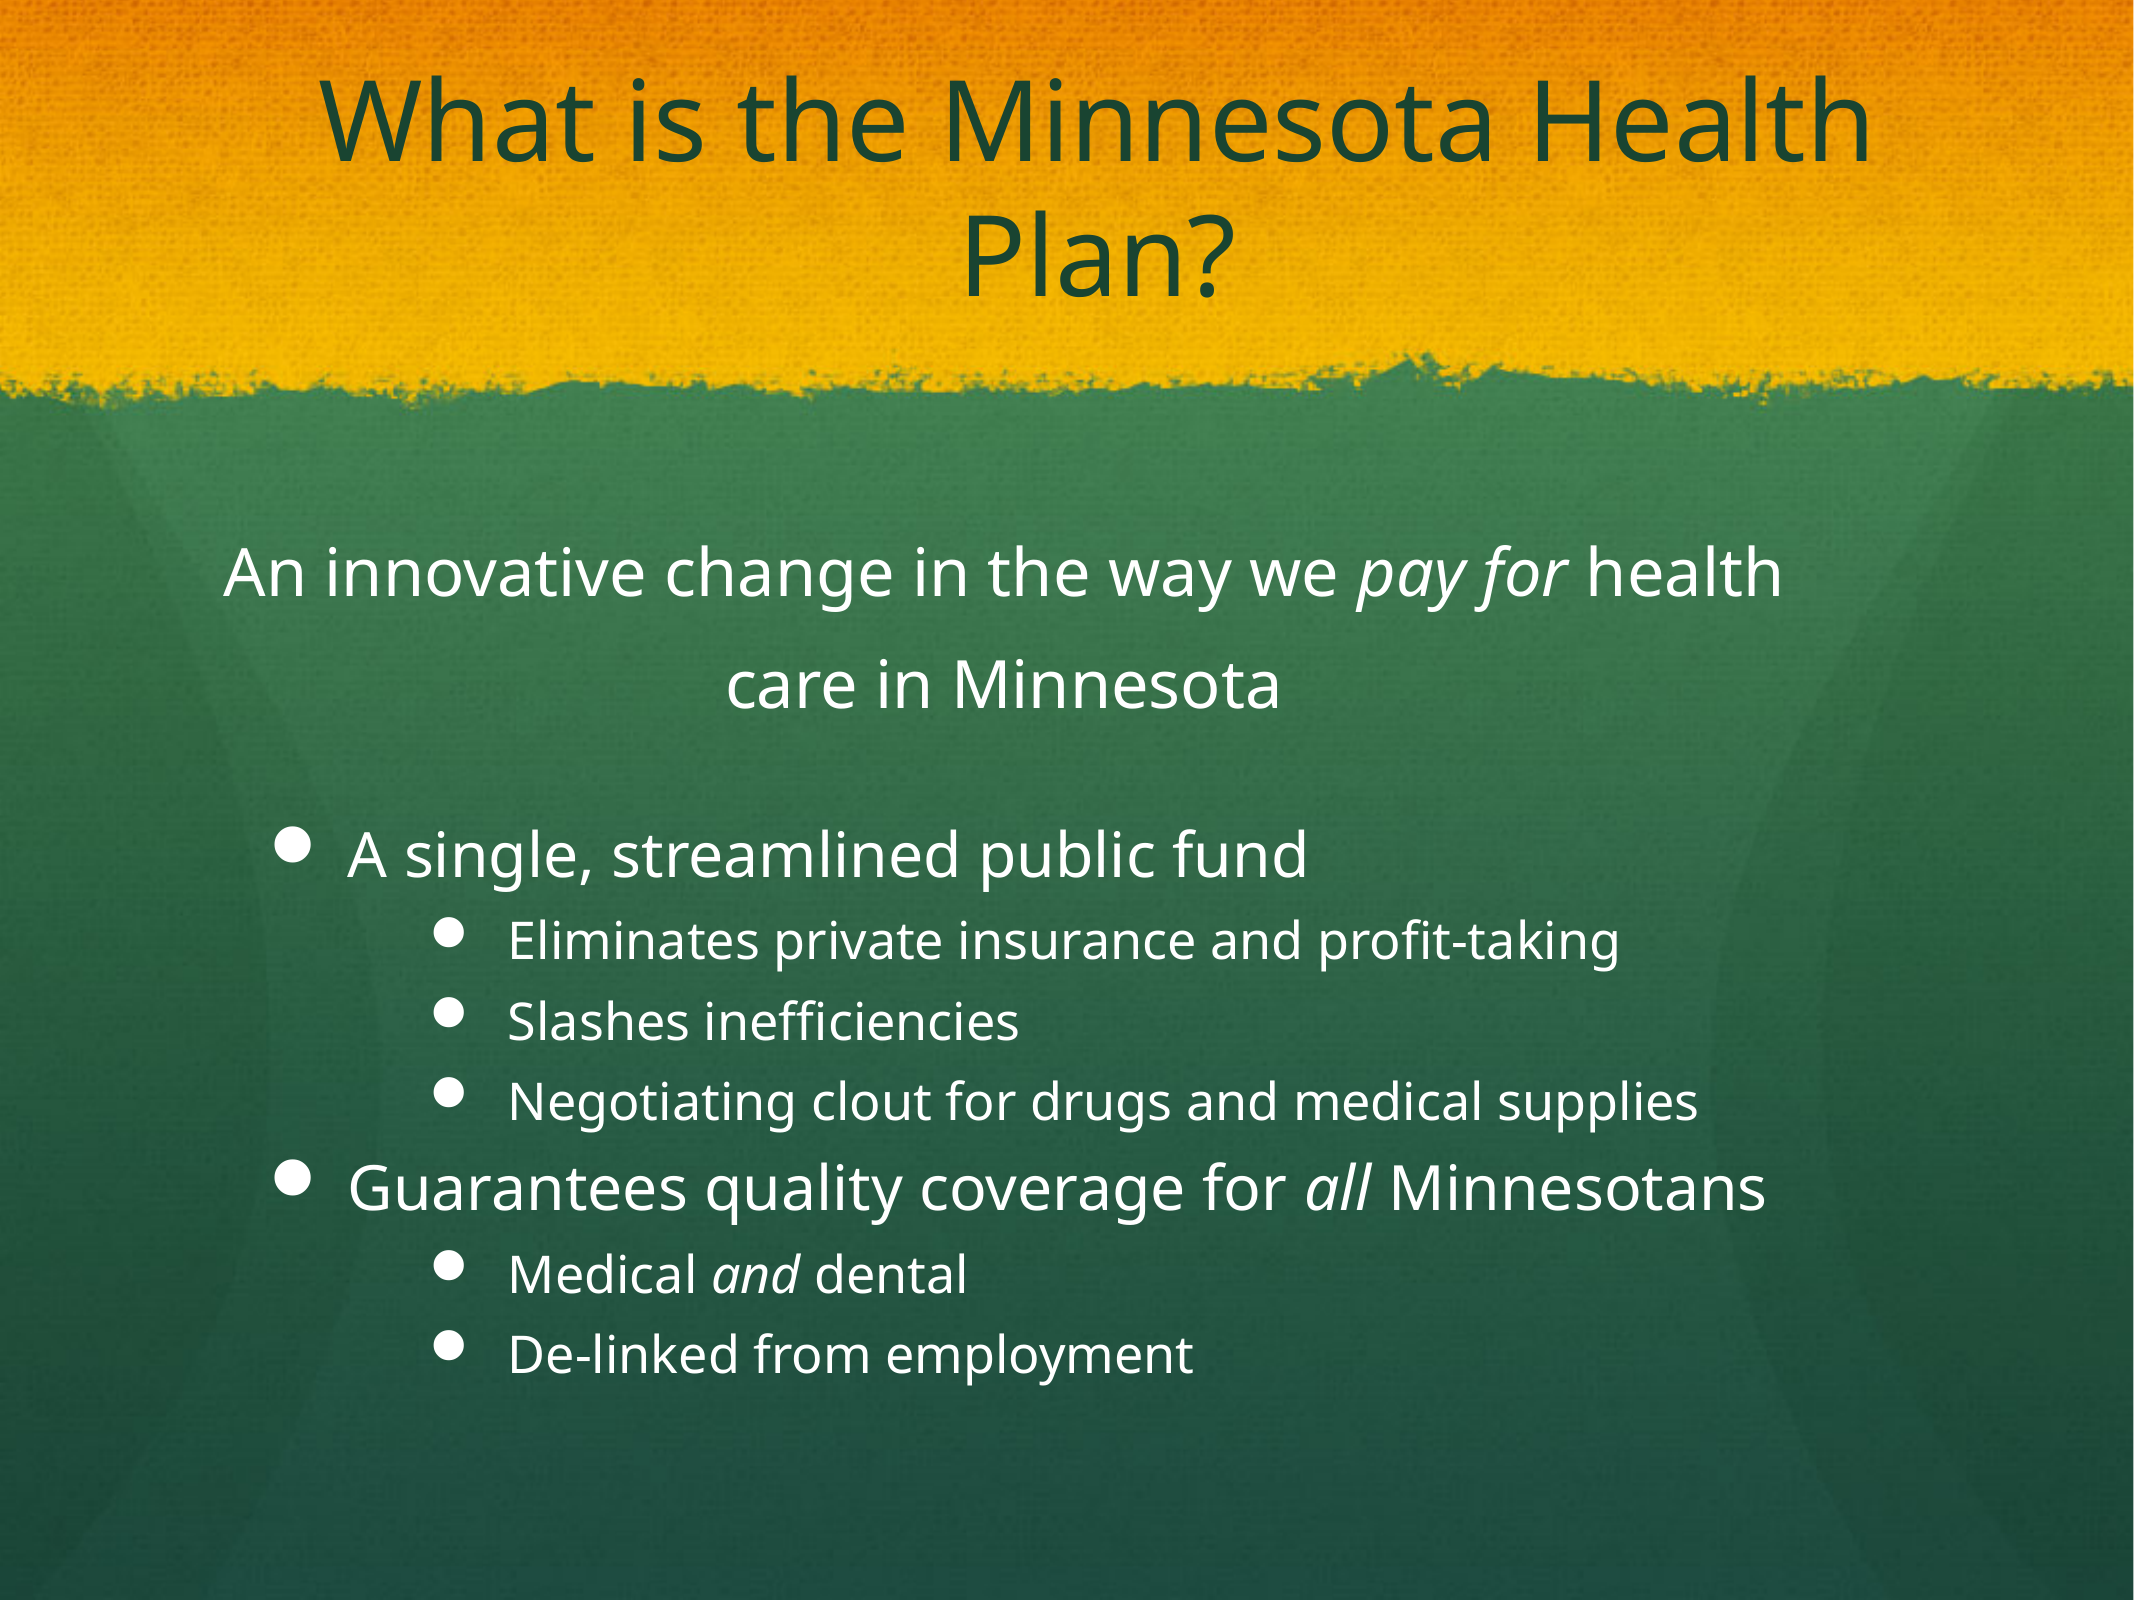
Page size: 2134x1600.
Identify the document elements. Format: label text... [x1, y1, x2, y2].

picture [0, 0, 2134, 1600]
title What is the Minnesota Health Plan? [178, 18, 2017, 350]
list An innovative change in the way we pay for health care in Minnesota A single, streamlined public fund Eliminates private insurance and profit-taking Slashes inefficiencies Negotiating clout for drugs and medical supplies Guarantees quality coverage for all Minnesotans Medical and dental De-linked from employment [166, 487, 1842, 1464]
